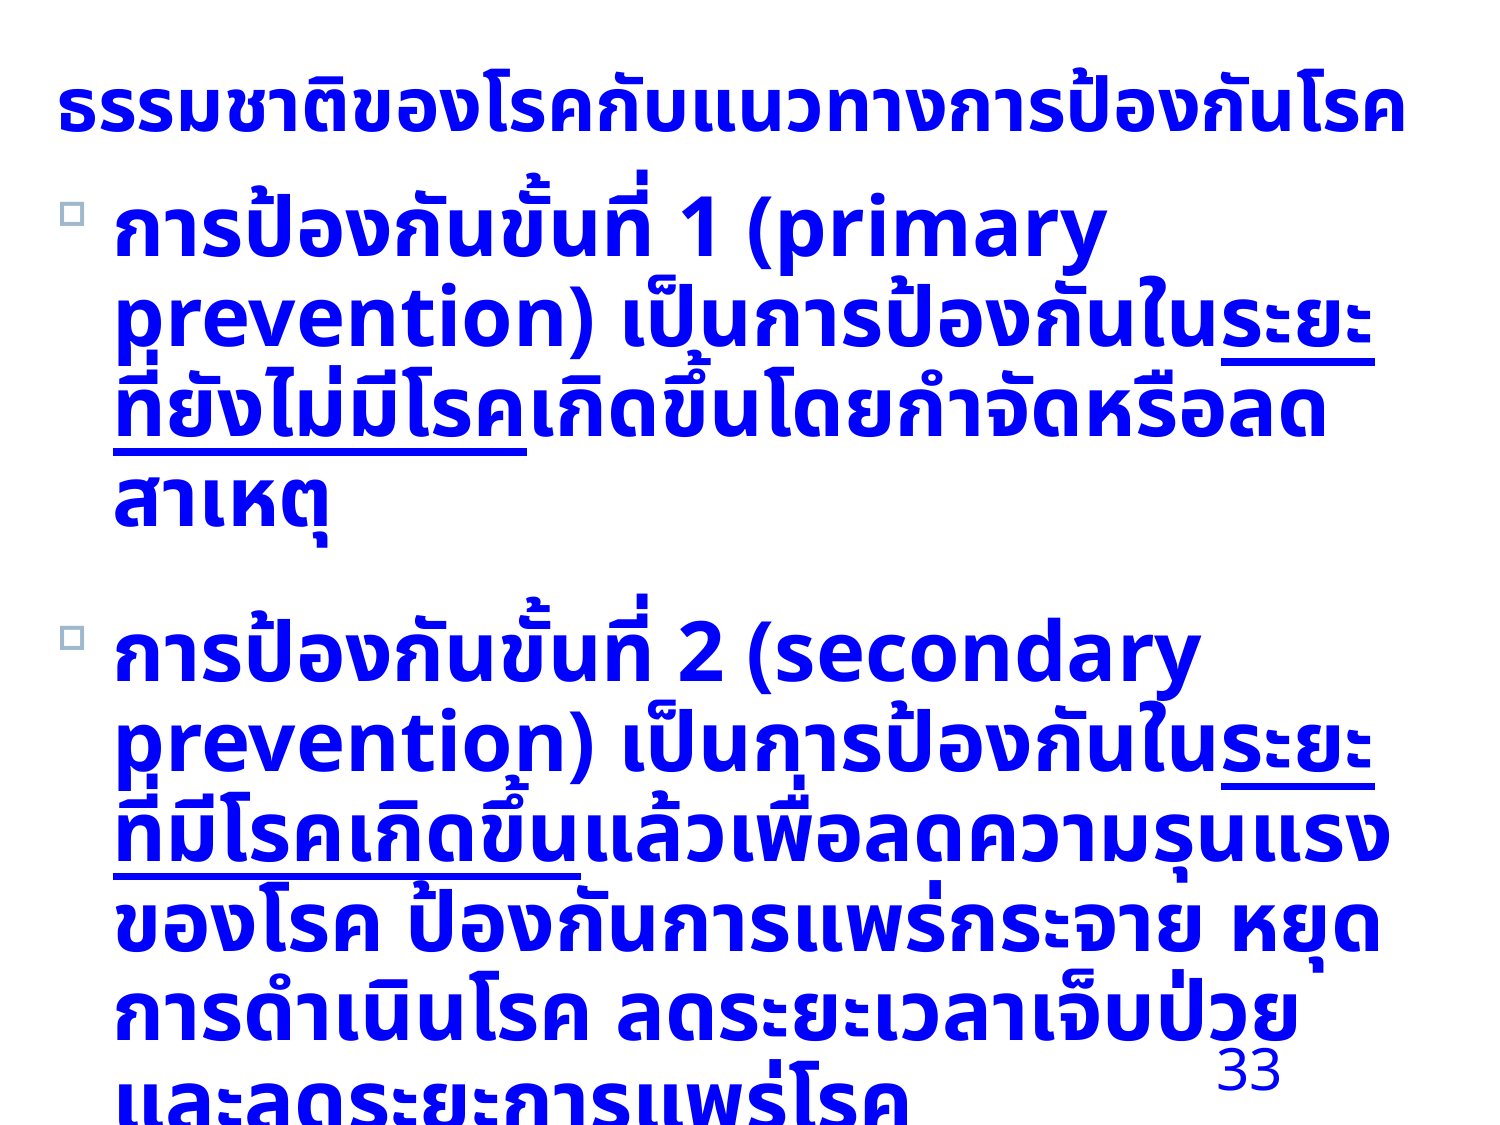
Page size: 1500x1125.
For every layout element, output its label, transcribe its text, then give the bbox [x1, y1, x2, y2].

list การป้องกันขั้นที่ 1 (primary prevention) เป็นการป้องกันในระยะที่ยังไม่มีโรคเกิดขึ้นโดยกำจัดหรือลดสาเหตุ การป้องกันขั้นที่ 2 (secondary prevention) เป็นการป้องกันในระยะที่มีโรคเกิดขึ้นแล้วเพื่อลดความรุนแรงของโรค ป้องกันการแพร่กระจาย หยุดการดำเนินโรค ลดระยะเวลาเจ็บป่วย และลดระยะการแพร่โรค การป้องกันขั้นที่ 3 (tertiary prevention) เป็นการป้องกันในระยะที่มีความพิการหรือป่วยมาก ช่วยลดภาวะแทรกซ้อน ลดความพิการ [41, 177, 1439, 1118]
title ธรรมชาติของโรคกับแนวทางการป้องกันโรค [40, 6, 1467, 195]
